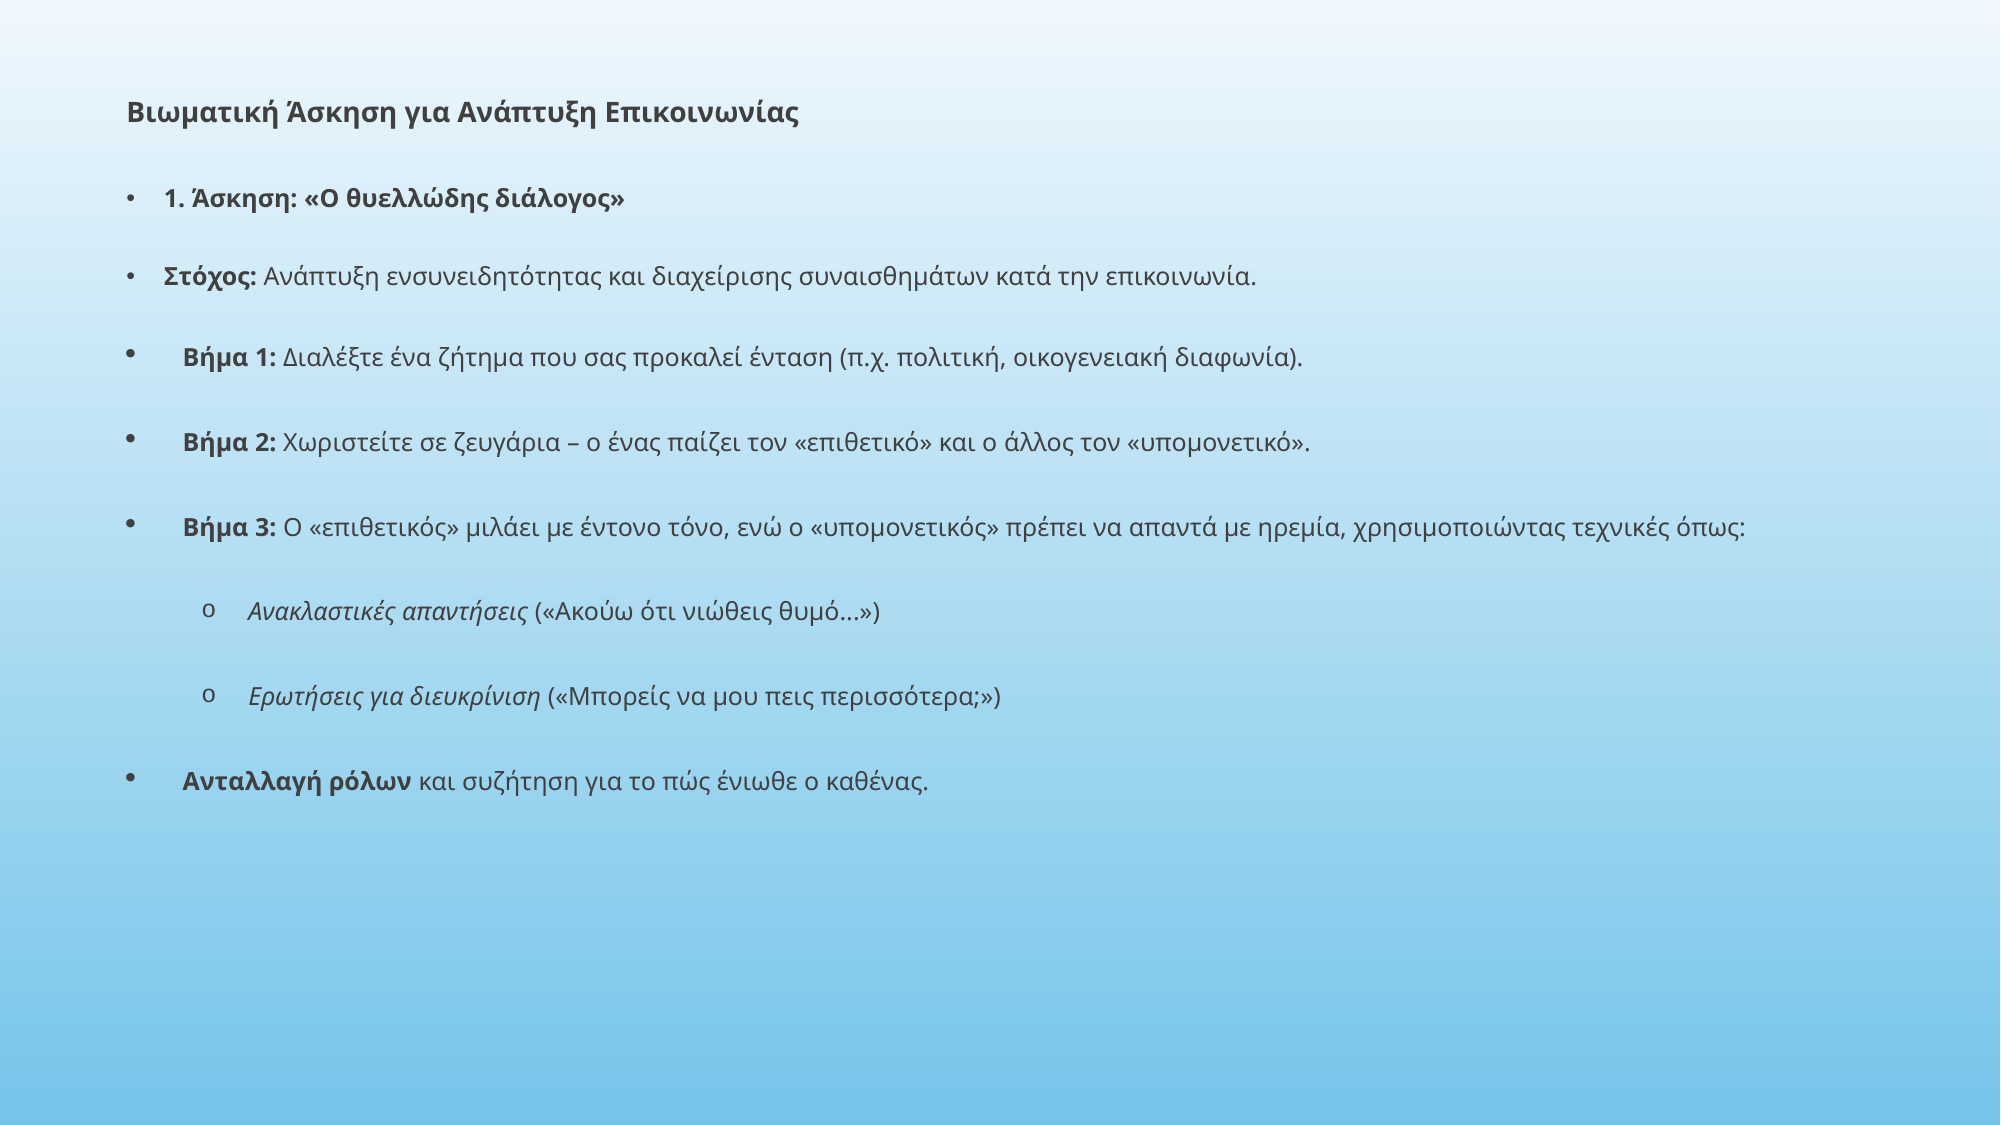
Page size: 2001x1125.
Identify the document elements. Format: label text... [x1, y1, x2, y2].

list Βιωματική Άσκηση για Ανάπτυξη Επικοινωνίας 1. Άσκηση: «Ο θυελλώδης διάλογος» Στόχος: Ανάπτυξη ενσυνειδητότητας και διαχείρισης συναισθημάτων κατά την επικοινωνία. Βήμα 1: Διαλέξτε ένα ζήτημα που σας προκαλεί ένταση (π.χ. πολιτική, οικογενειακή διαφωνία). Βήμα 2: Χωριστείτε σε ζευγάρια – ο ένας παίζει τον «επιθετικό» και ο άλλος τον «υπομονετικό». Βήμα 3: Ο «επιθετικός» μιλάει με έντονο τόνο, ενώ ο «υπομονετικός» πρέπει να απαντά με ηρεμία, χρησιμοποιώντας τεχνικές όπως: Ανακλαστικές απαντήσεις («Ακούω ότι νιώθεις θυμό...») Ερωτήσεις για διευκρίνιση («Μπορείς να μου πεις περισσότερα;») Ανταλλαγή ρόλων και συζήτηση για το πώς ένιωθε ο καθένας. [111, 81, 1863, 1014]
